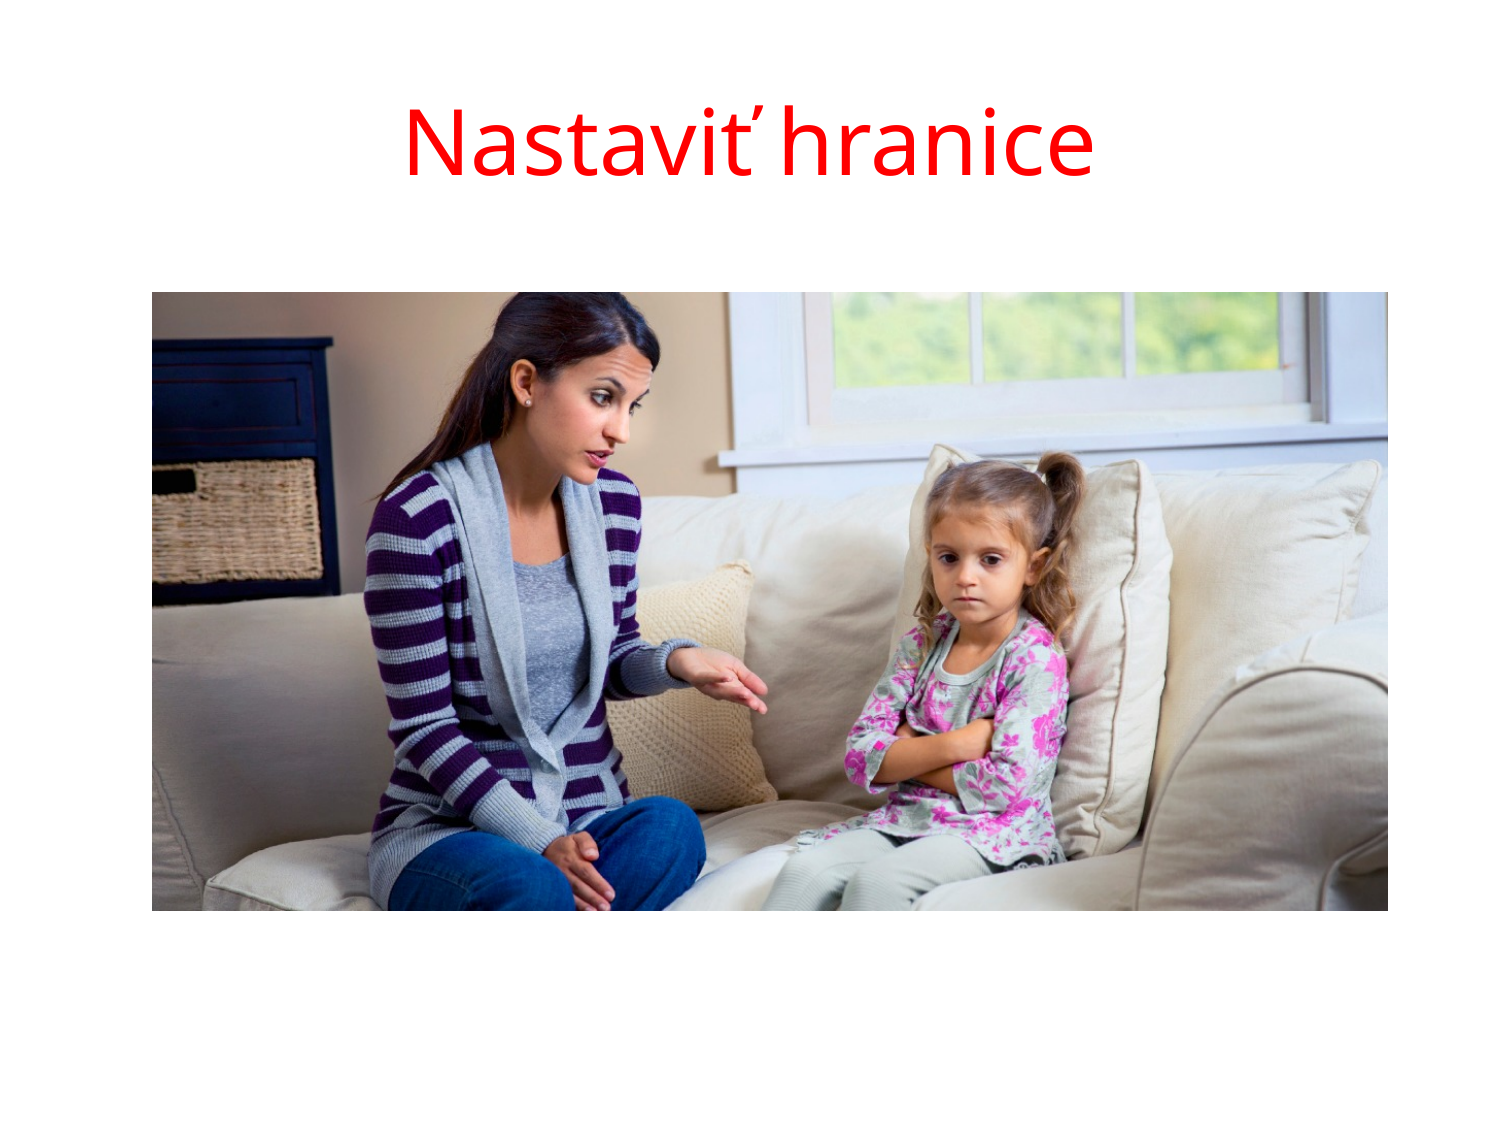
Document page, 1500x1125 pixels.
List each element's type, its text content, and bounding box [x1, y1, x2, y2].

title Nastaviť hranice [75, 45, 1425, 233]
picture [152, 292, 1388, 911]
